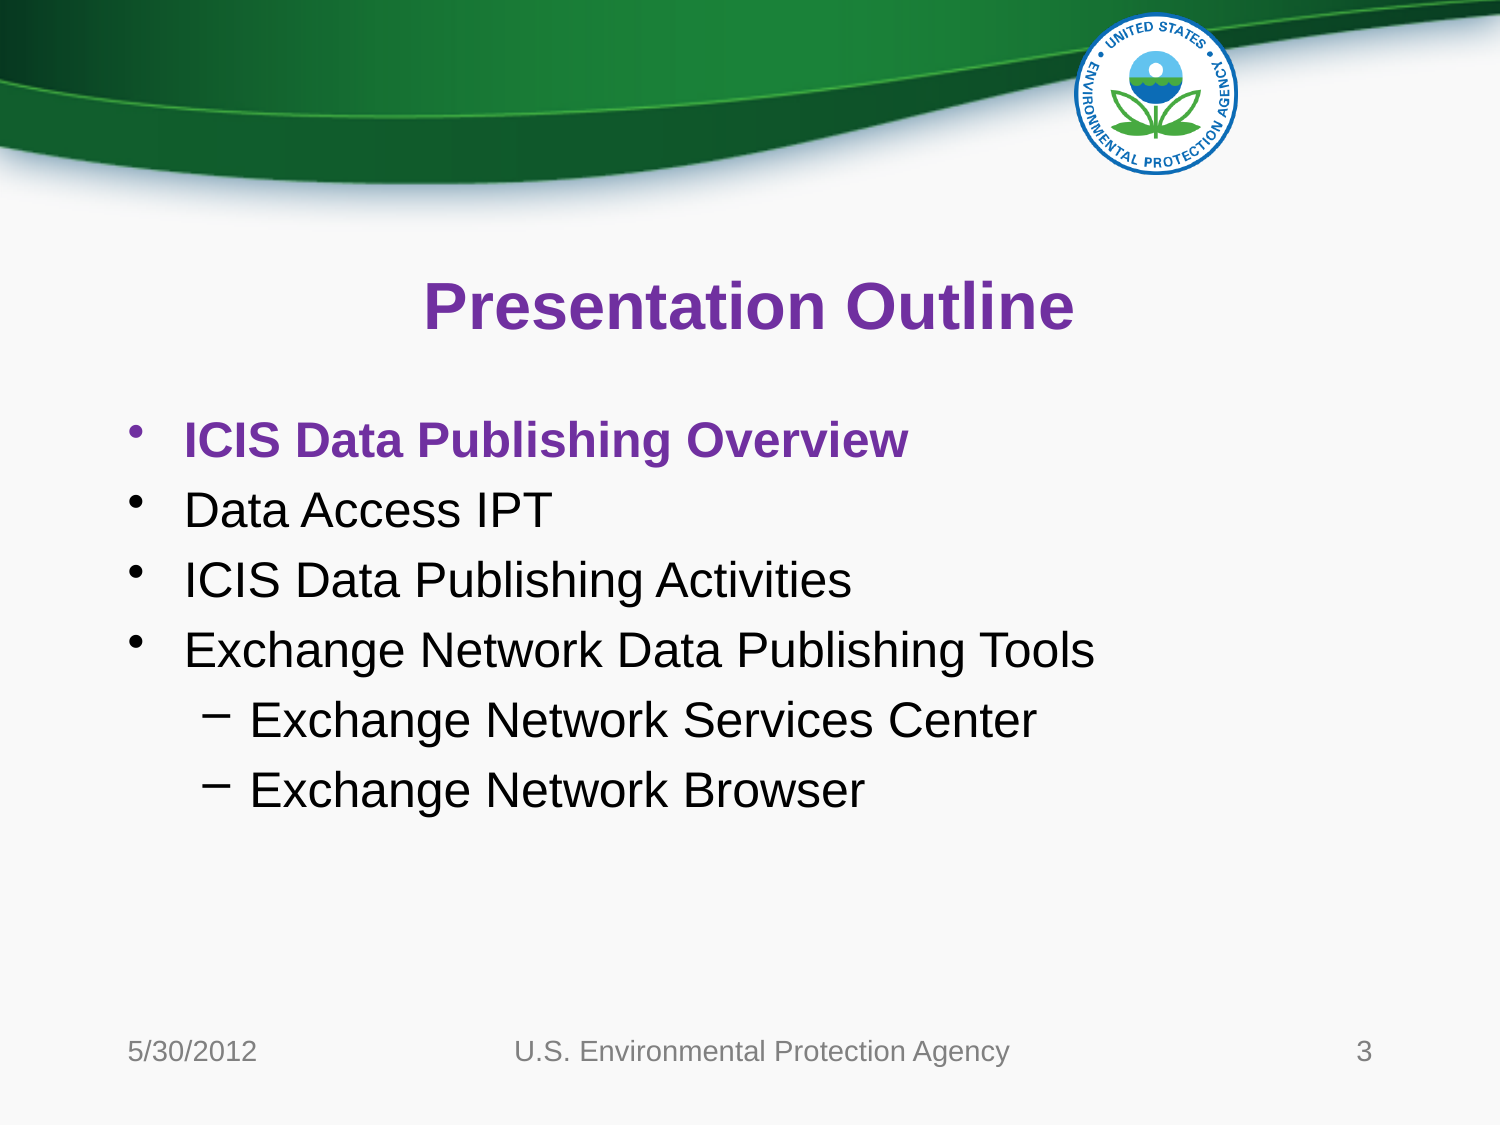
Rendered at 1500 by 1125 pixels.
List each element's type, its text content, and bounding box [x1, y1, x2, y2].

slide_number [112, 1024, 312, 1101]
slide_number 3 [1213, 1024, 1388, 1101]
footer U.S. Environmental Protection Agency [312, 1024, 1213, 1101]
title Presentation Outline [112, 254, 1388, 351]
text_box ICIS Data Publishing Overview Data Access IPT ICIS Data Publishing Activities Exchange Network Data Publishing Tools Exchange Network Services Center Exchange Network Browser [112, 399, 1388, 963]
picture [0, 0, 1500, 1125]
